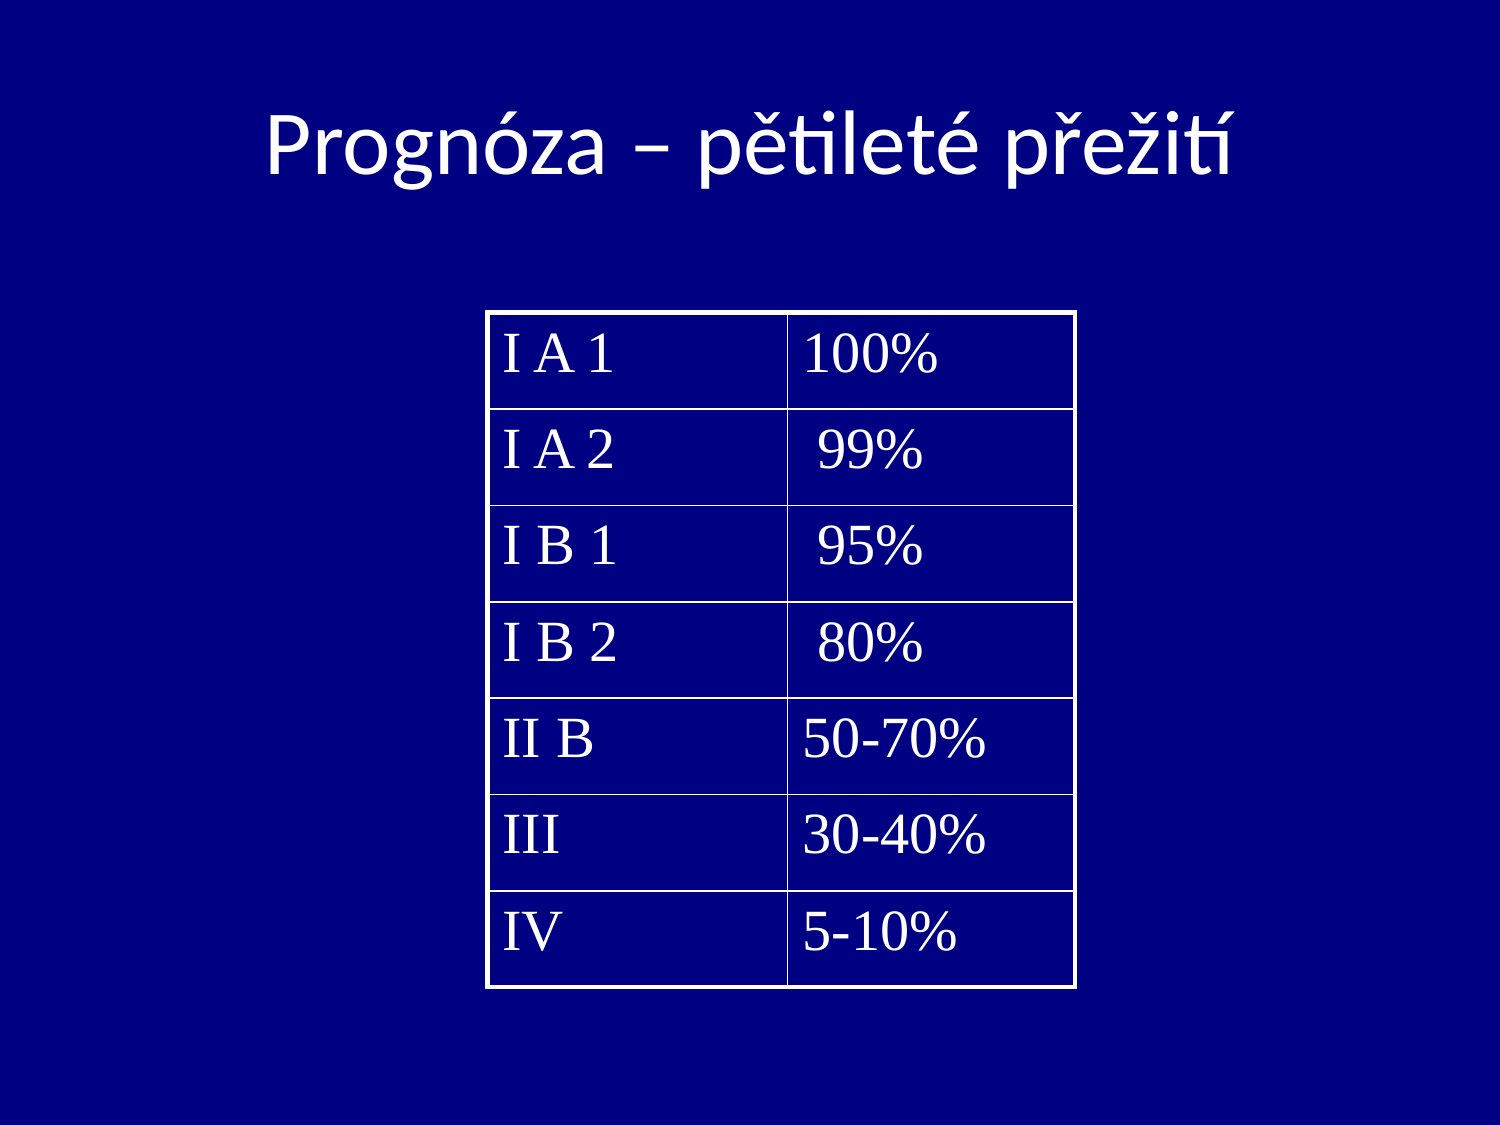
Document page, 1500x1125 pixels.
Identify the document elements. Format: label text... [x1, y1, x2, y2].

table_cell 80% [788, 603, 1073, 697]
table_cell 50-70% [788, 699, 1073, 794]
table_cell I A 2 [490, 410, 787, 505]
table_header 100% [788, 315, 1073, 408]
table_cell IV [490, 892, 787, 985]
table_cell 5-10% [788, 892, 1073, 985]
title Prognóza – pětileté přežití [112, 37, 1388, 238]
table_cell I B 2 [490, 603, 787, 697]
table_cell 95% [788, 506, 1073, 601]
table_cell 99% [788, 410, 1073, 505]
table_cell II B [490, 699, 787, 794]
table_cell 30-40% [788, 795, 1073, 890]
table_cell III [490, 795, 787, 890]
table_cell I B 1 [490, 506, 787, 601]
table_header I A 1 [490, 315, 787, 408]
